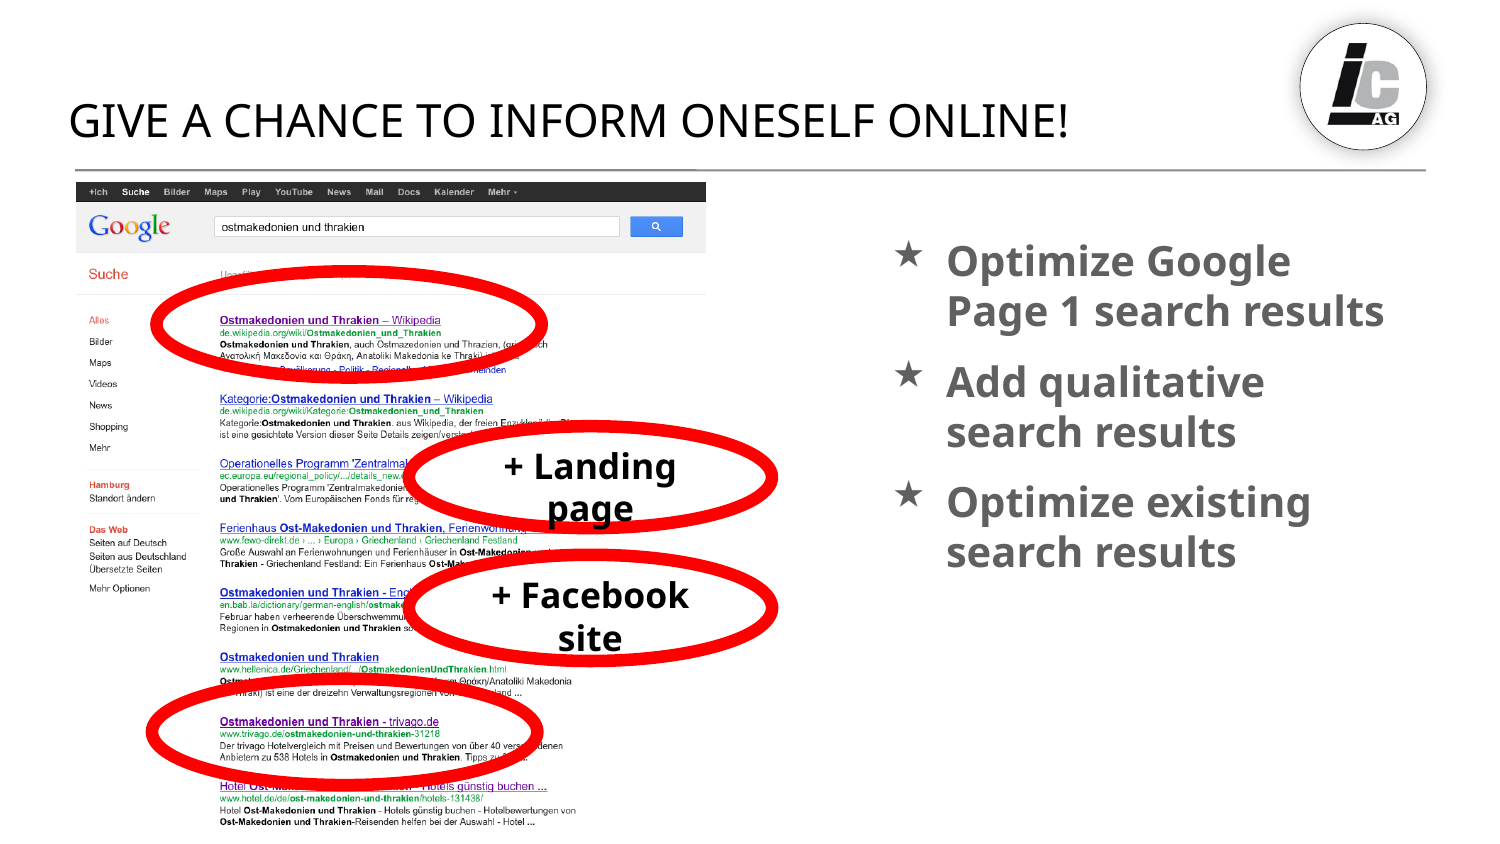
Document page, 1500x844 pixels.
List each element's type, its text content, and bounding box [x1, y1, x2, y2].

text_box + Facebook site [710, 567, 773, 648]
title Give a chance to inform oneself online! [65, 28, 1434, 150]
picture [76, 182, 706, 832]
list Optimize Google Page 1 search results Add qualitative search results Optimize existing search results [887, 231, 1434, 693]
text_box + Landing page [710, 438, 773, 516]
